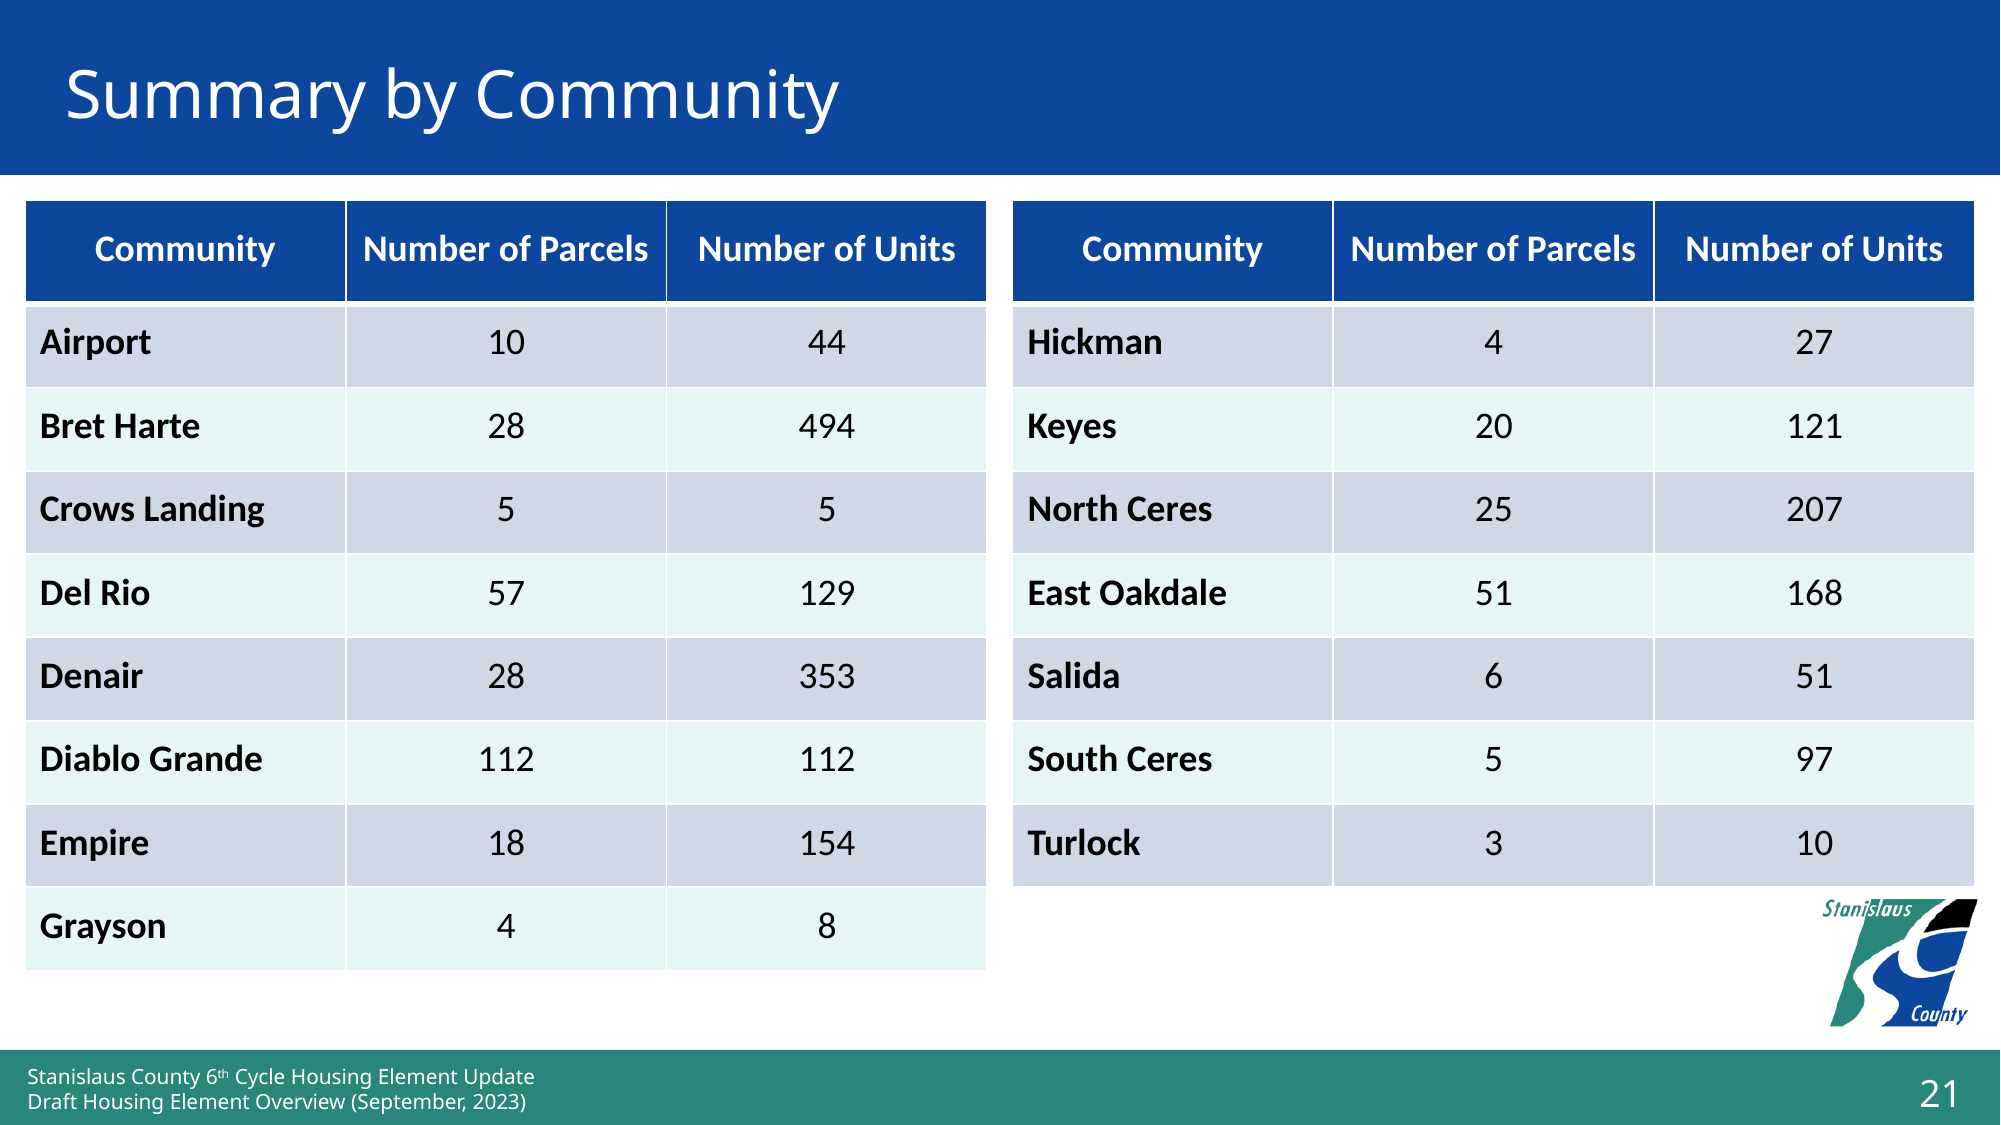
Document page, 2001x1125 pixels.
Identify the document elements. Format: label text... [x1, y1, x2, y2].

table_cell Del Rio [26, 555, 345, 636]
table_cell Diablo Grande [26, 722, 345, 803]
table_cell South Ceres [1013, 722, 1332, 803]
table_cell 5 [1334, 722, 1653, 803]
table_cell 353 [667, 638, 986, 720]
table_cell Bret Harte [26, 388, 345, 470]
table_cell 4 [347, 888, 666, 970]
table_cell 154 [667, 805, 986, 886]
table_cell 112 [347, 722, 666, 803]
table_header Number of Parcels [1334, 201, 1653, 301]
table_cell Crows Landing [26, 472, 345, 553]
table_header Number of Units [1655, 201, 1974, 301]
table_cell Airport [26, 307, 345, 387]
table_cell North Ceres [1013, 472, 1332, 553]
table_cell 51 [1655, 638, 1974, 720]
table_cell 3 [1334, 805, 1653, 886]
table_cell Turlock [1013, 805, 1332, 886]
table_cell Grayson [26, 888, 345, 970]
table_cell 129 [667, 555, 986, 636]
table_cell 51 [1334, 555, 1653, 636]
table_cell Hickman [1013, 307, 1332, 387]
table_cell 27 [1655, 307, 1974, 387]
table_cell 28 [347, 638, 666, 720]
table_cell 10 [347, 307, 666, 387]
table_cell 28 [347, 388, 666, 470]
table_cell 112 [667, 722, 986, 803]
table_cell Denair [26, 638, 345, 720]
table_cell East Oakdale [1013, 555, 1332, 636]
table_cell Keyes [1013, 388, 1332, 470]
table_cell Salida [1013, 638, 1332, 720]
table_cell 207 [1655, 472, 1974, 553]
table_cell 97 [1655, 722, 1974, 803]
table_header Community [1013, 201, 1332, 301]
table_header Number of Parcels [347, 201, 666, 301]
table_cell 494 [667, 388, 986, 470]
table_header Community [26, 201, 345, 301]
table_cell 5 [667, 472, 986, 553]
table_cell 5 [347, 472, 666, 553]
table_cell 44 [667, 307, 986, 387]
table_cell 8 [667, 888, 986, 970]
table_cell 10 [1655, 805, 1974, 886]
table_cell 4 [1334, 307, 1653, 387]
table_cell 57 [347, 555, 666, 636]
table_cell 6 [1334, 638, 1653, 720]
picture [1822, 899, 1978, 1028]
table_cell Empire [26, 805, 345, 886]
table_cell 121 [1655, 388, 1974, 470]
table_cell 18 [347, 805, 666, 886]
table_cell 168 [1655, 555, 1974, 636]
table_cell 20 [1334, 388, 1653, 470]
title Summary by Community [50, 23, 1667, 161]
table_header Number of Units [667, 201, 986, 301]
table_cell 25 [1334, 472, 1653, 553]
